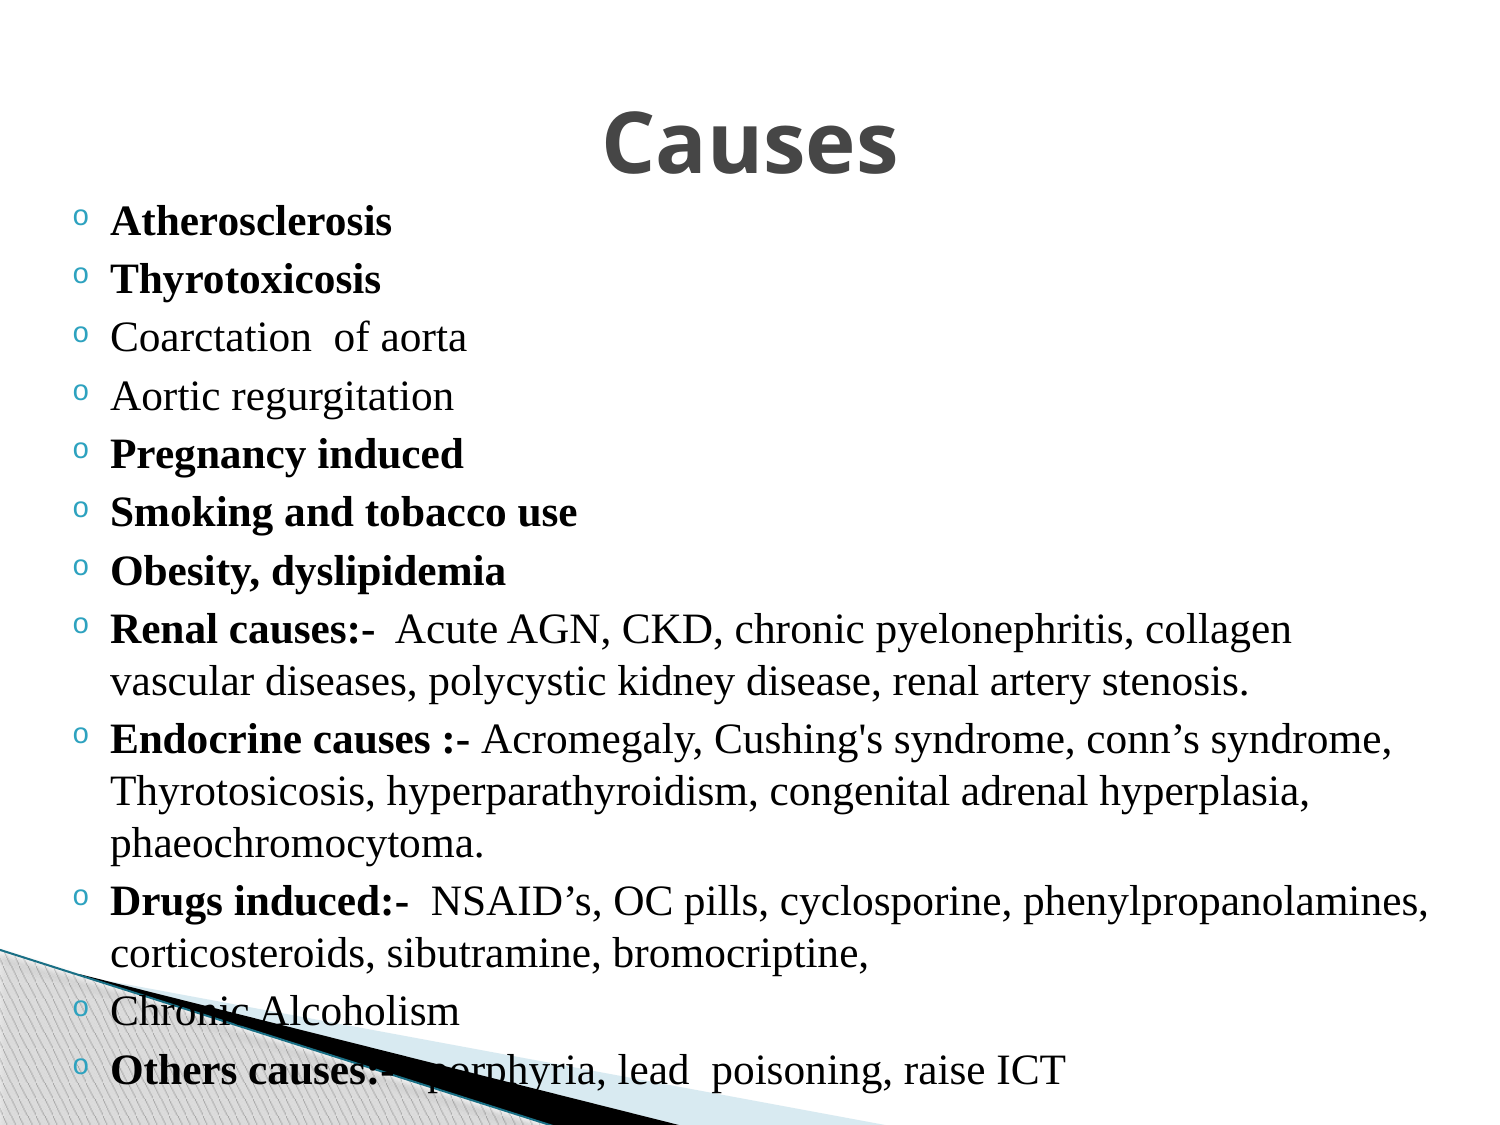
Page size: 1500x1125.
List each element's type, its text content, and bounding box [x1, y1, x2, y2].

title Causes [75, 45, 1425, 233]
list Atherosclerosis Thyrotoxicosis Coarctation of aorta Aortic regurgitation Pregnancy induced Smoking and tobacco use Obesity, dyslipidemia Renal causes:- Acute AGN, CKD, chronic pyelonephritis, collagen vascular diseases, polycystic kidney disease, renal artery stenosis. Endocrine causes :- Acromegaly, Cushing's syndrome, conn’s syndrome, Thyrotosicosis, hyperparathyroidism, congenital adrenal hyperplasia, phaeochromocytoma. Drugs induced:- NSAID’s, OC pills, cyclosporine, phenylpropanolamines, corticosteroids, sibutramine, bromocriptine, Chronic Alcoholism Others causes:- porphyria, lead poisoning, raise ICT [40, 184, 1463, 1109]
